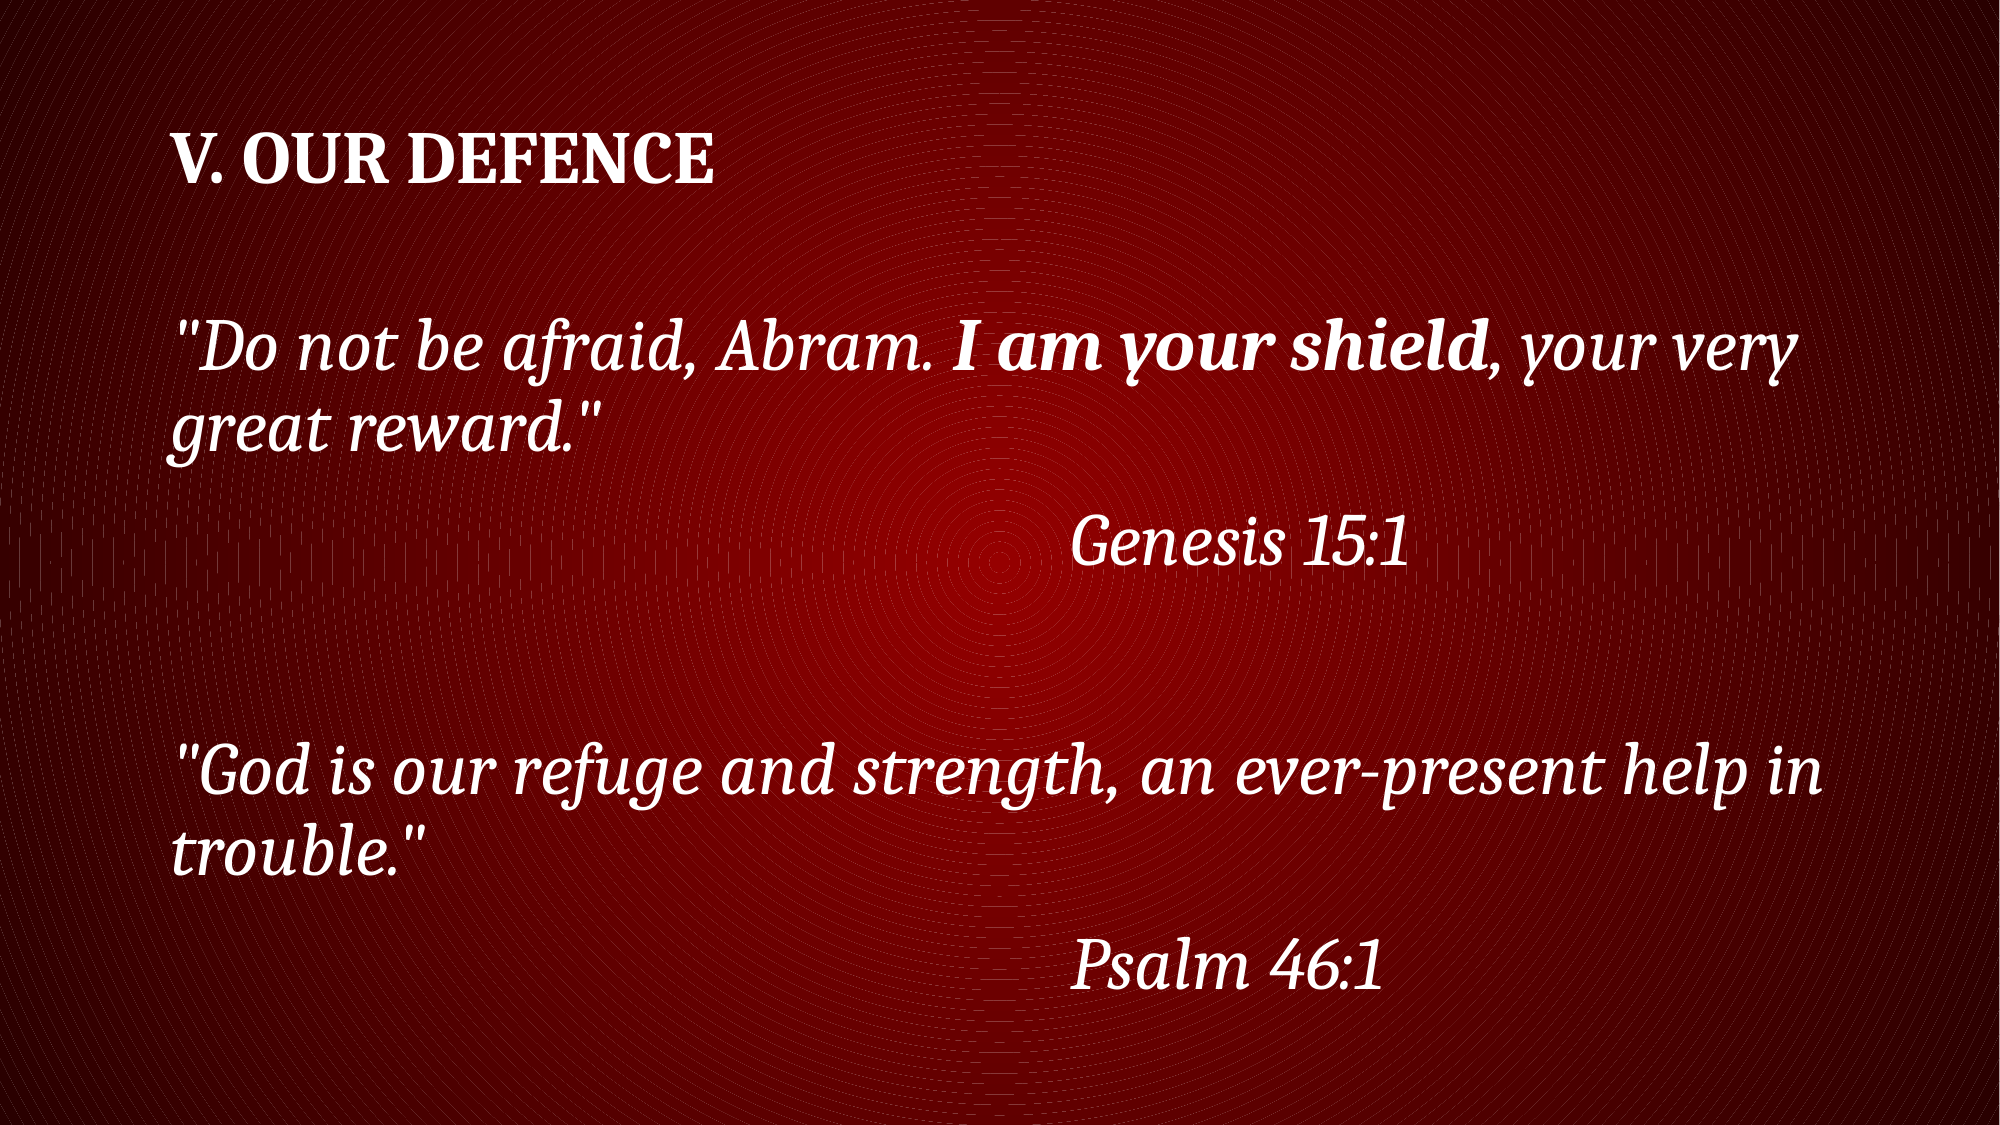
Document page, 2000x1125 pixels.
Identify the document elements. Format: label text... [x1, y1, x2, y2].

list "Do not be afraid, Abram. I am your shield, your very great reward." Genesis 15:1 "God is our refuge and strength, an ever-present help in trouble." Psalm 46:1 [149, 295, 1850, 1030]
title V. OUR DEFENCE [149, 79, 1850, 209]
